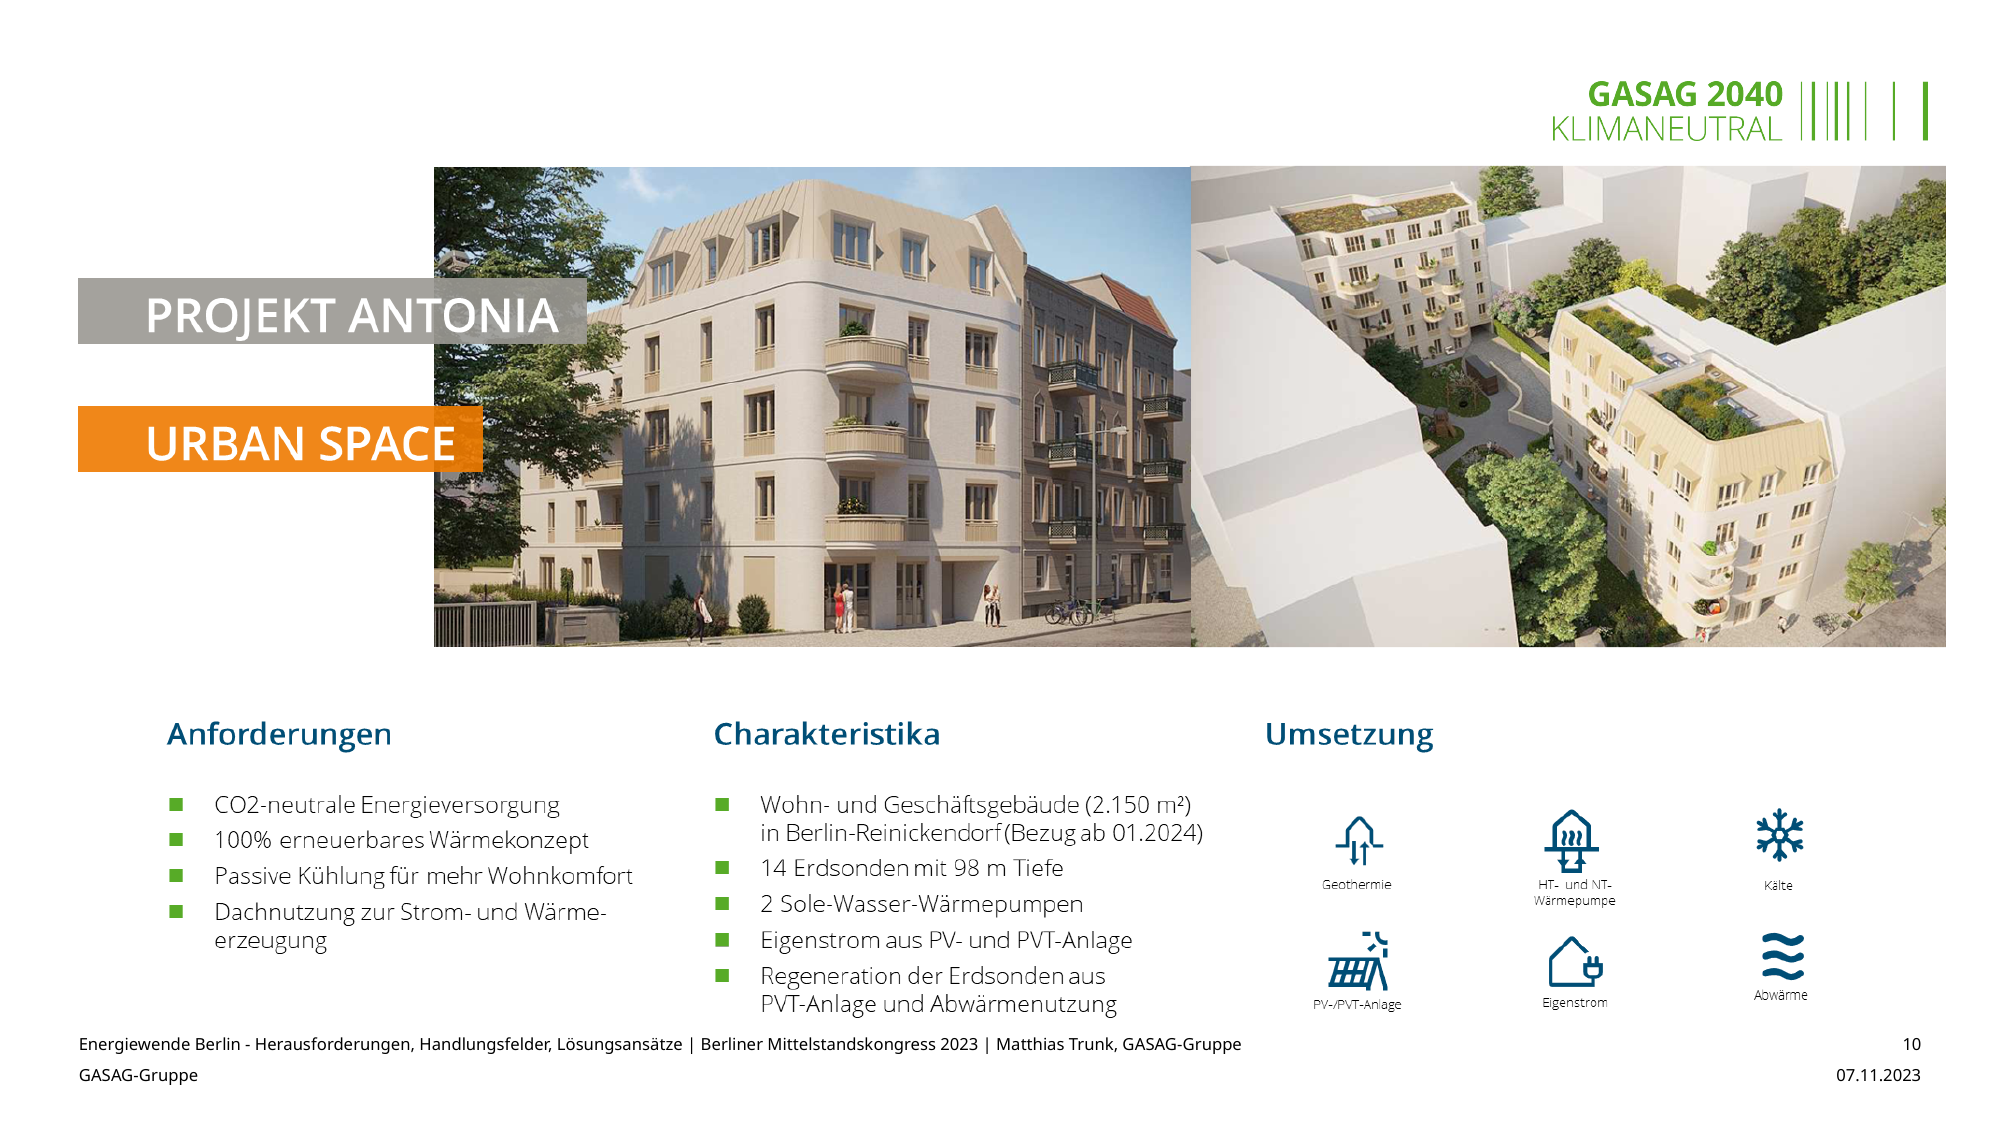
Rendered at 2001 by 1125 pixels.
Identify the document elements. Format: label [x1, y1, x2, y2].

picture [78, 165, 1946, 1062]
picture [1553, 81, 1928, 141]
slide_number [1793, 1073, 1922, 1087]
